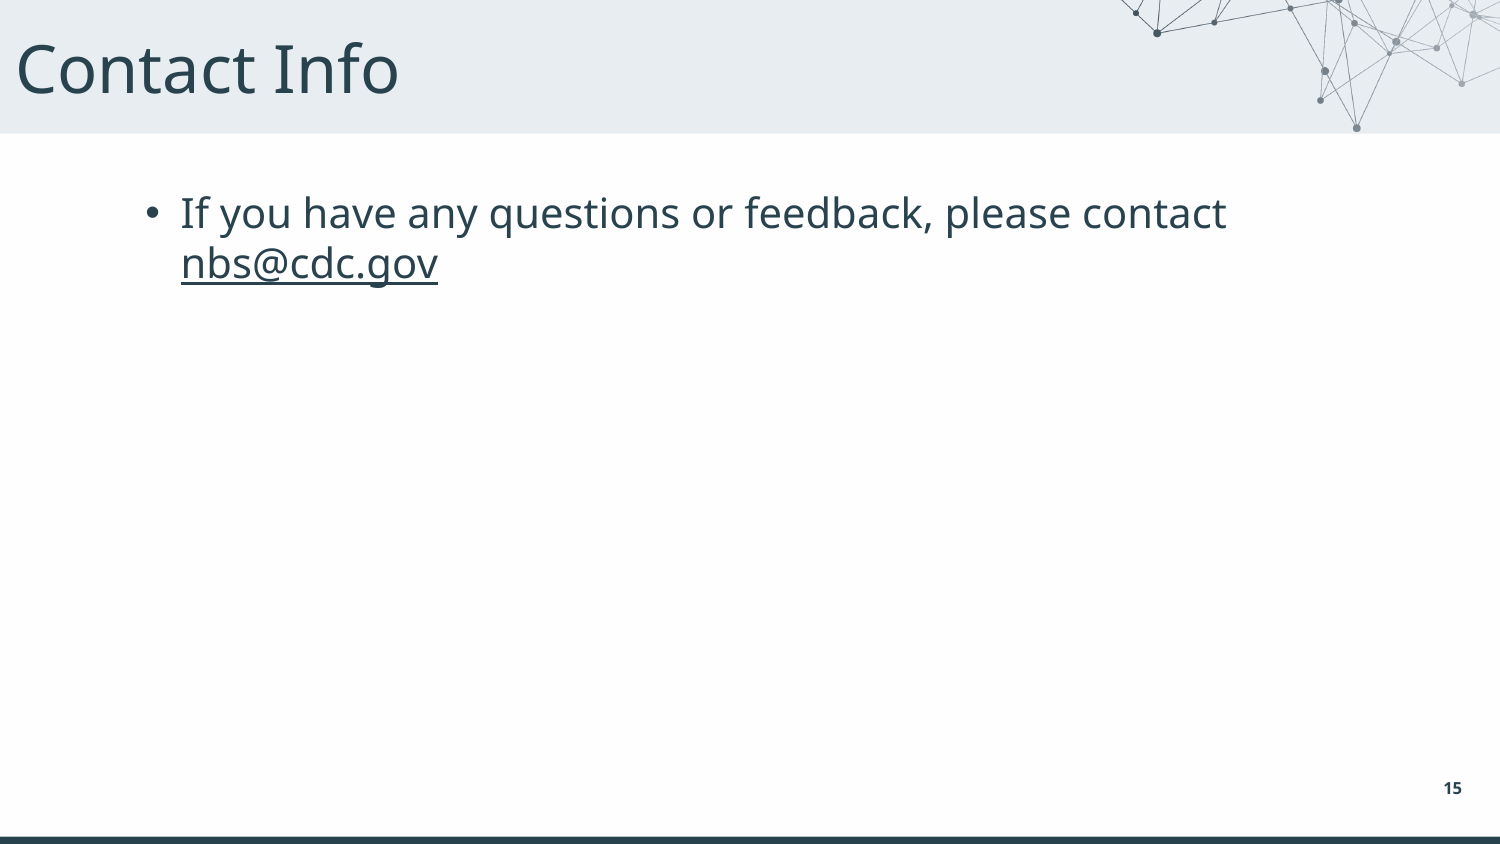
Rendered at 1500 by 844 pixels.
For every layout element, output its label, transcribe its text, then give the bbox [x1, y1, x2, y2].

picture [0, 0, 1500, 844]
slide_number 15 [1401, 776, 1478, 822]
list If you have any questions or feedback, please contact nbs@cdc.gov [74, 179, 1478, 754]
title Contact Info [0, 0, 1425, 134]
